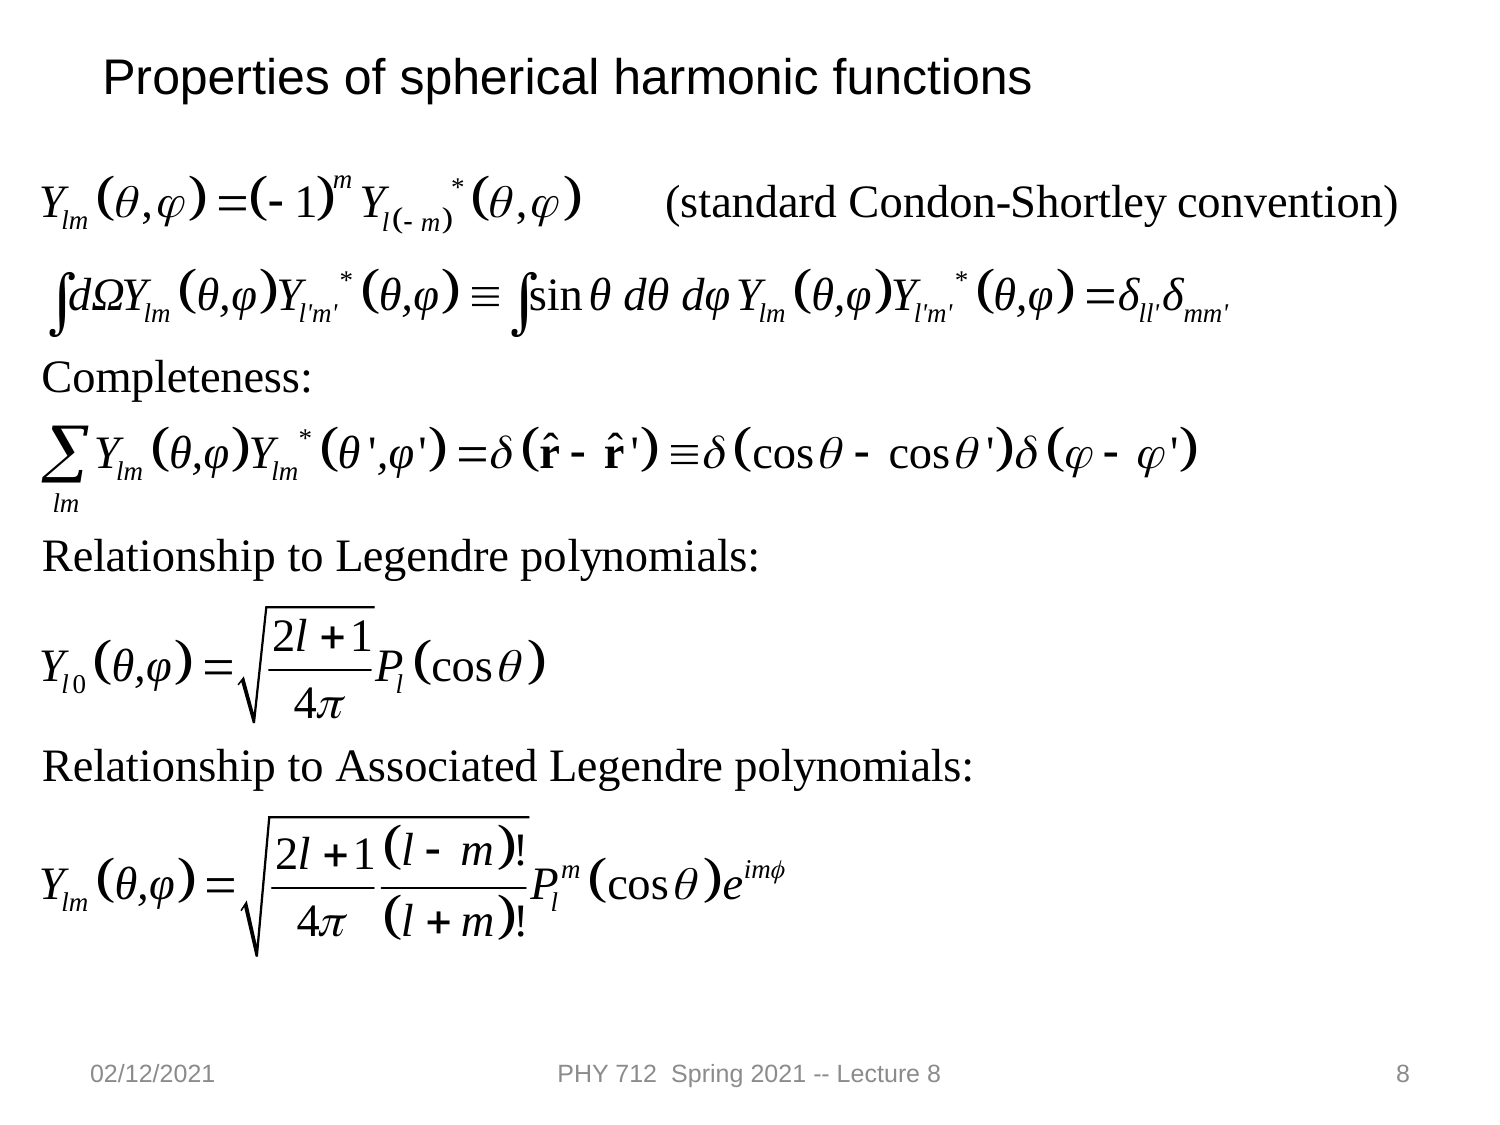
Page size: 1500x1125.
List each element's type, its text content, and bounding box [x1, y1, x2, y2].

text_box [37, 162, 1404, 963]
slide_number 8 [1074, 1042, 1425, 1103]
text_box Properties of spherical harmonic functions [87, 37, 1238, 113]
footer PHY 712 Spring 2021 -- Lecture 8 [512, 1042, 988, 1103]
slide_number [75, 1042, 425, 1103]
